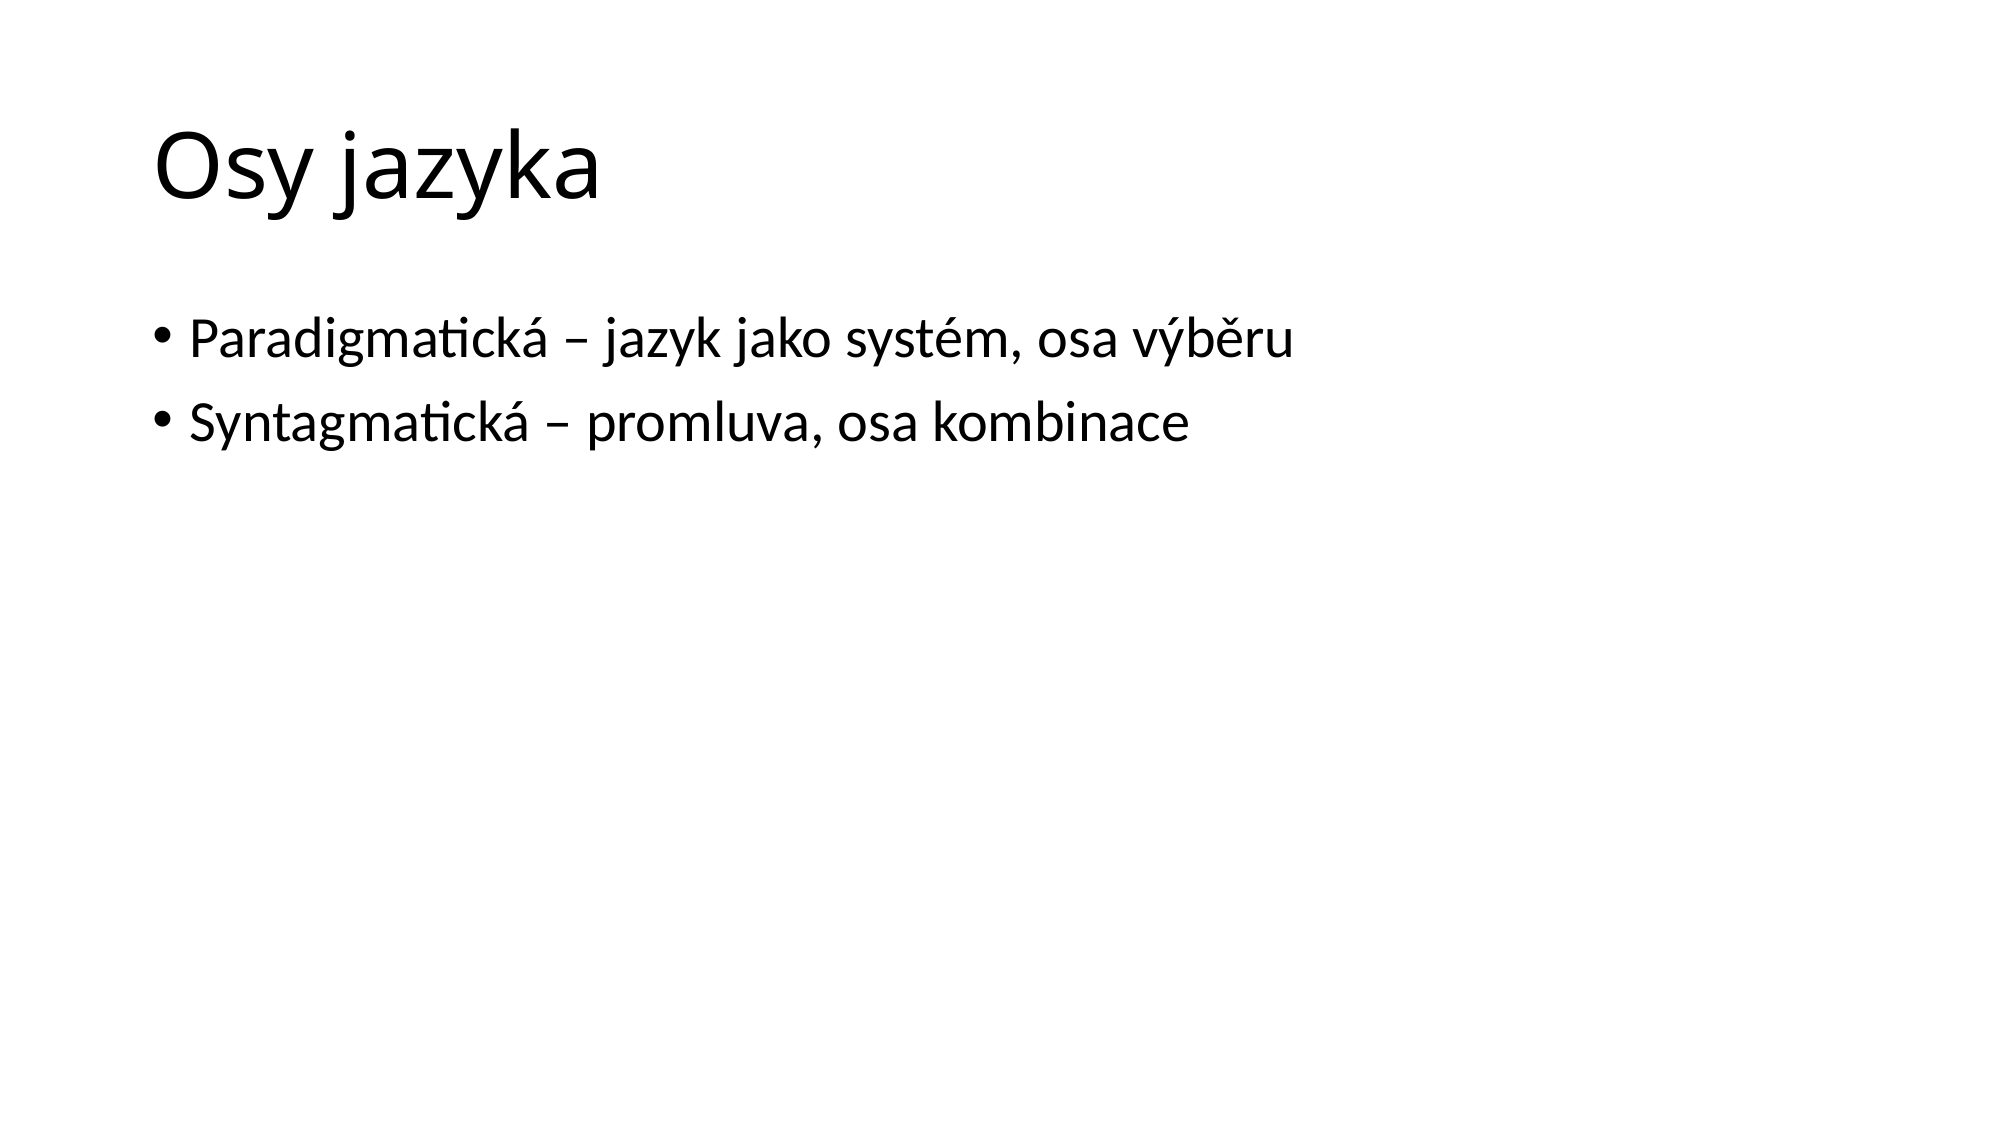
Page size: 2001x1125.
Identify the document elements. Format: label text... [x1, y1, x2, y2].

title Osy jazyka [137, 59, 1863, 278]
list Paradigmatická – jazyk jako systém, osa výběru Syntagmatická – promluva, osa kombinace [137, 299, 1863, 1014]
